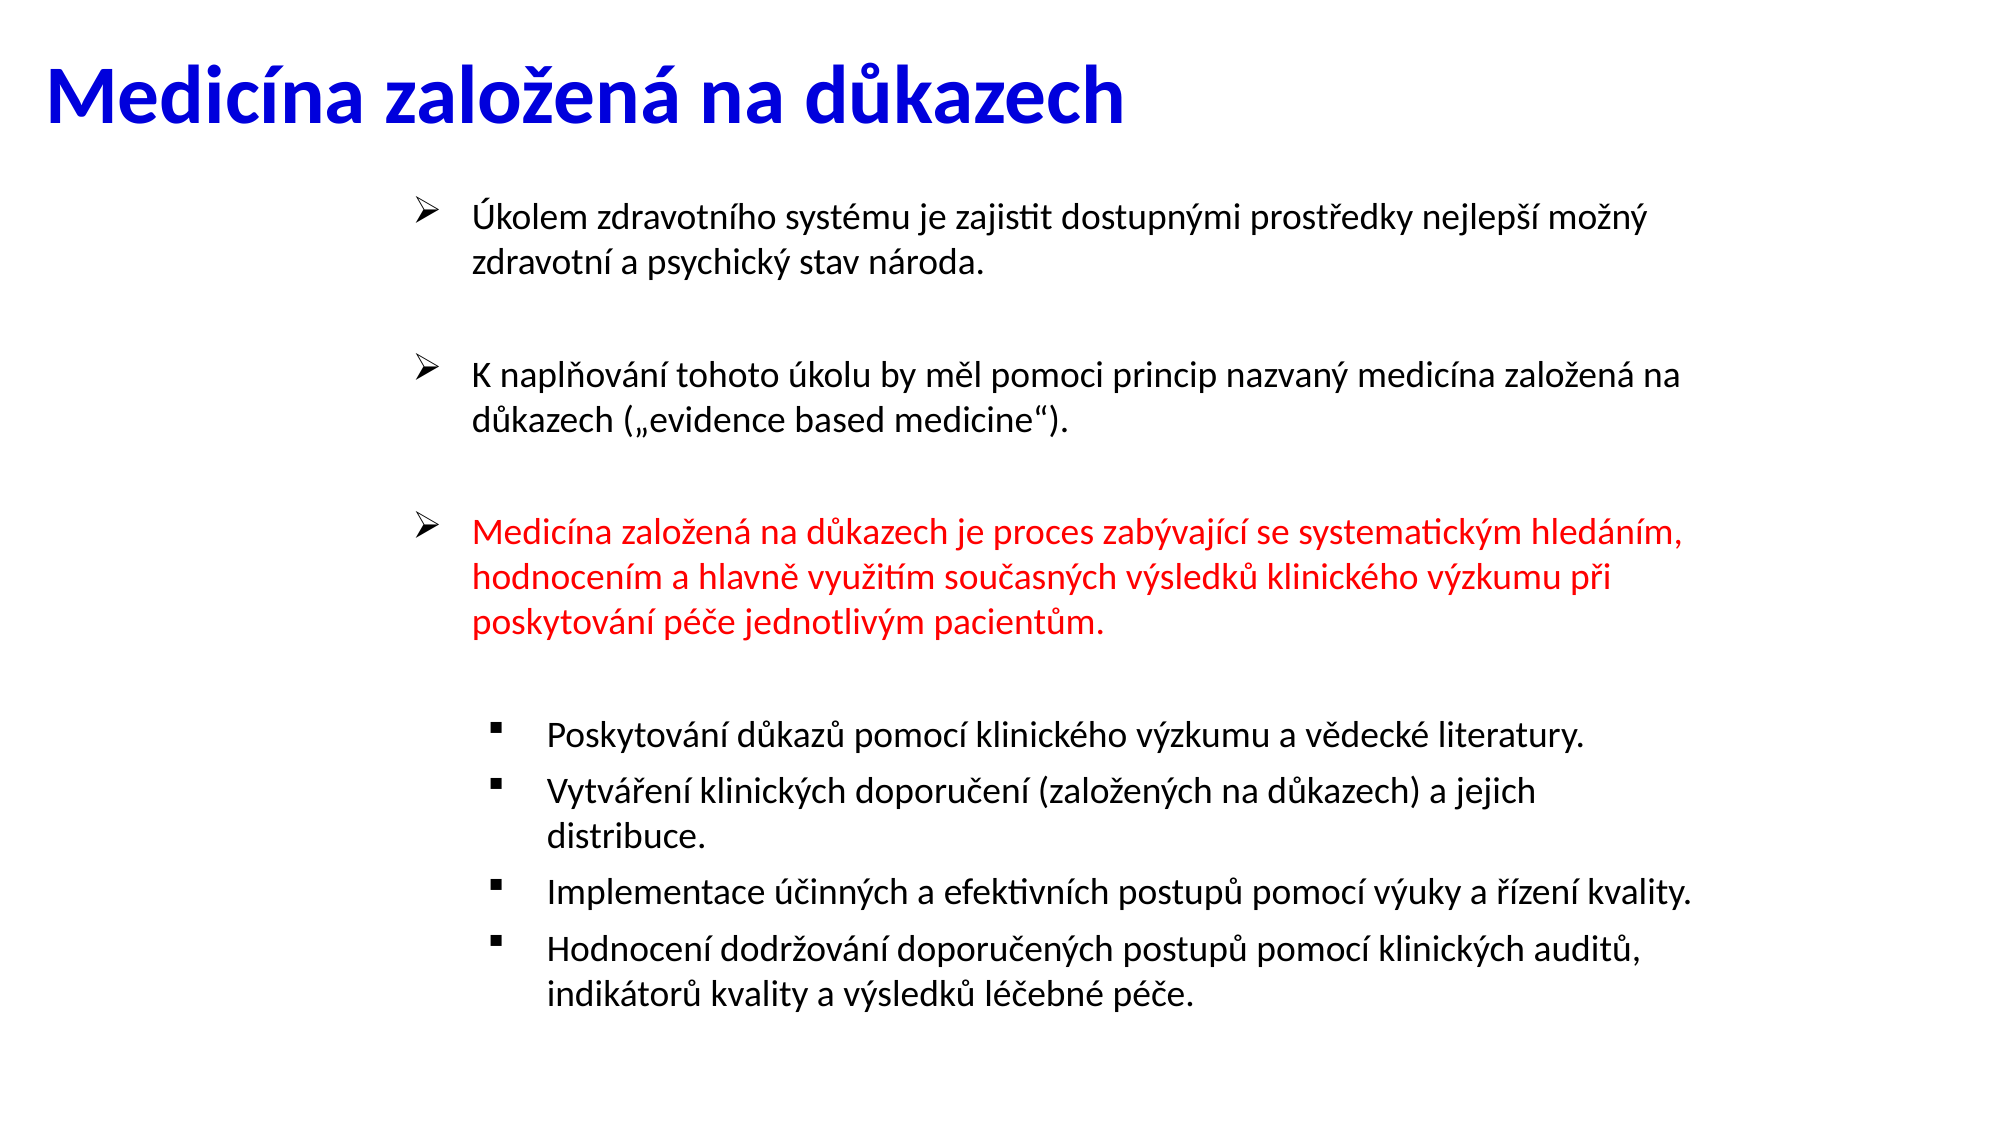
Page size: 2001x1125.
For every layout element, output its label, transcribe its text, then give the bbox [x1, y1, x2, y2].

title Medicína založená na důkazech [45, 56, 1810, 131]
text_box Úkolem zdravotního systému je zajistit dostupnými prostředky nejlepší možný zdravotní a psychický stav národa. K naplňování tohoto úkolu by měl pomoci princip nazvaný medicína založená na důkazech („evidence based medicine“). Medicína založená na důkazech je proces zabývající se systematickým hledáním, hodnocením a hlavně využitím současných výsledků klinického výzkumu při poskytování péče jednotlivým pacientům. Poskytování důkazů pomocí klinického výzkumu a vědecké literatury. Vytváření klinických doporučení (založených na důkazech) a jejich distribuce. Implementace účinných a efektivních postupů pomocí výuky a řízení kvality. Hodnocení dodržování doporučených postupů pomocí klinických auditů, indikátorů kvality a výsledků léčebné péče. [397, 184, 1709, 1032]
